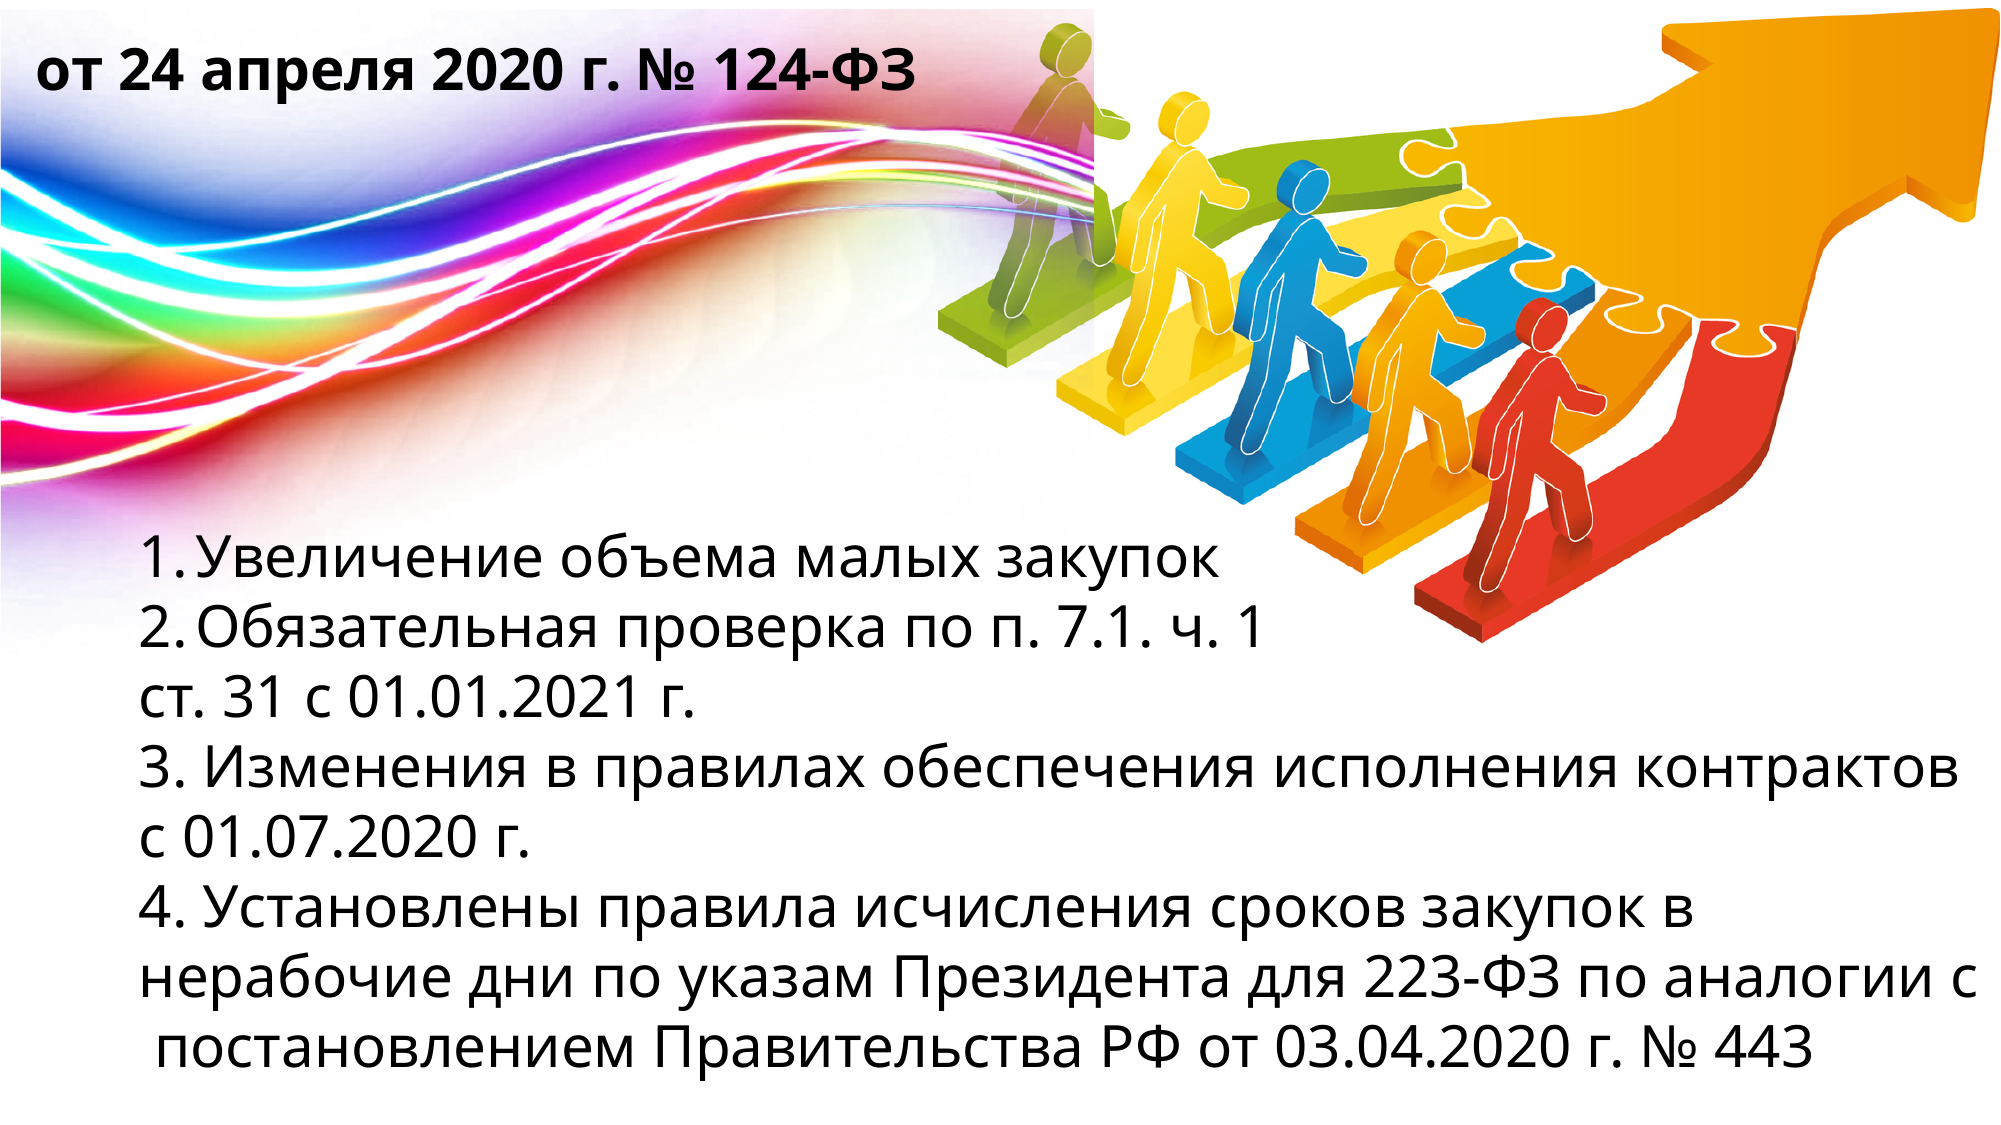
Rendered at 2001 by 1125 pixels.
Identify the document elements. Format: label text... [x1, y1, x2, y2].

picture [0, 8, 2000, 790]
text_box Увеличение объема малых закупок Обязательная проверка по п. 7.1. ч. 1 ст. 31 с 01.01.2021 г. 3. Изменения в правилах обеспечения исполнения контрактов с 01.07.2020 г. 4. Установлены правила исчисления сроков закупок в нерабочие дни по указам Президента для 223-ФЗ по аналогии с постановлением Правительства РФ от 03.04.2020 г. № 443 [124, 675, 2000, 1086]
